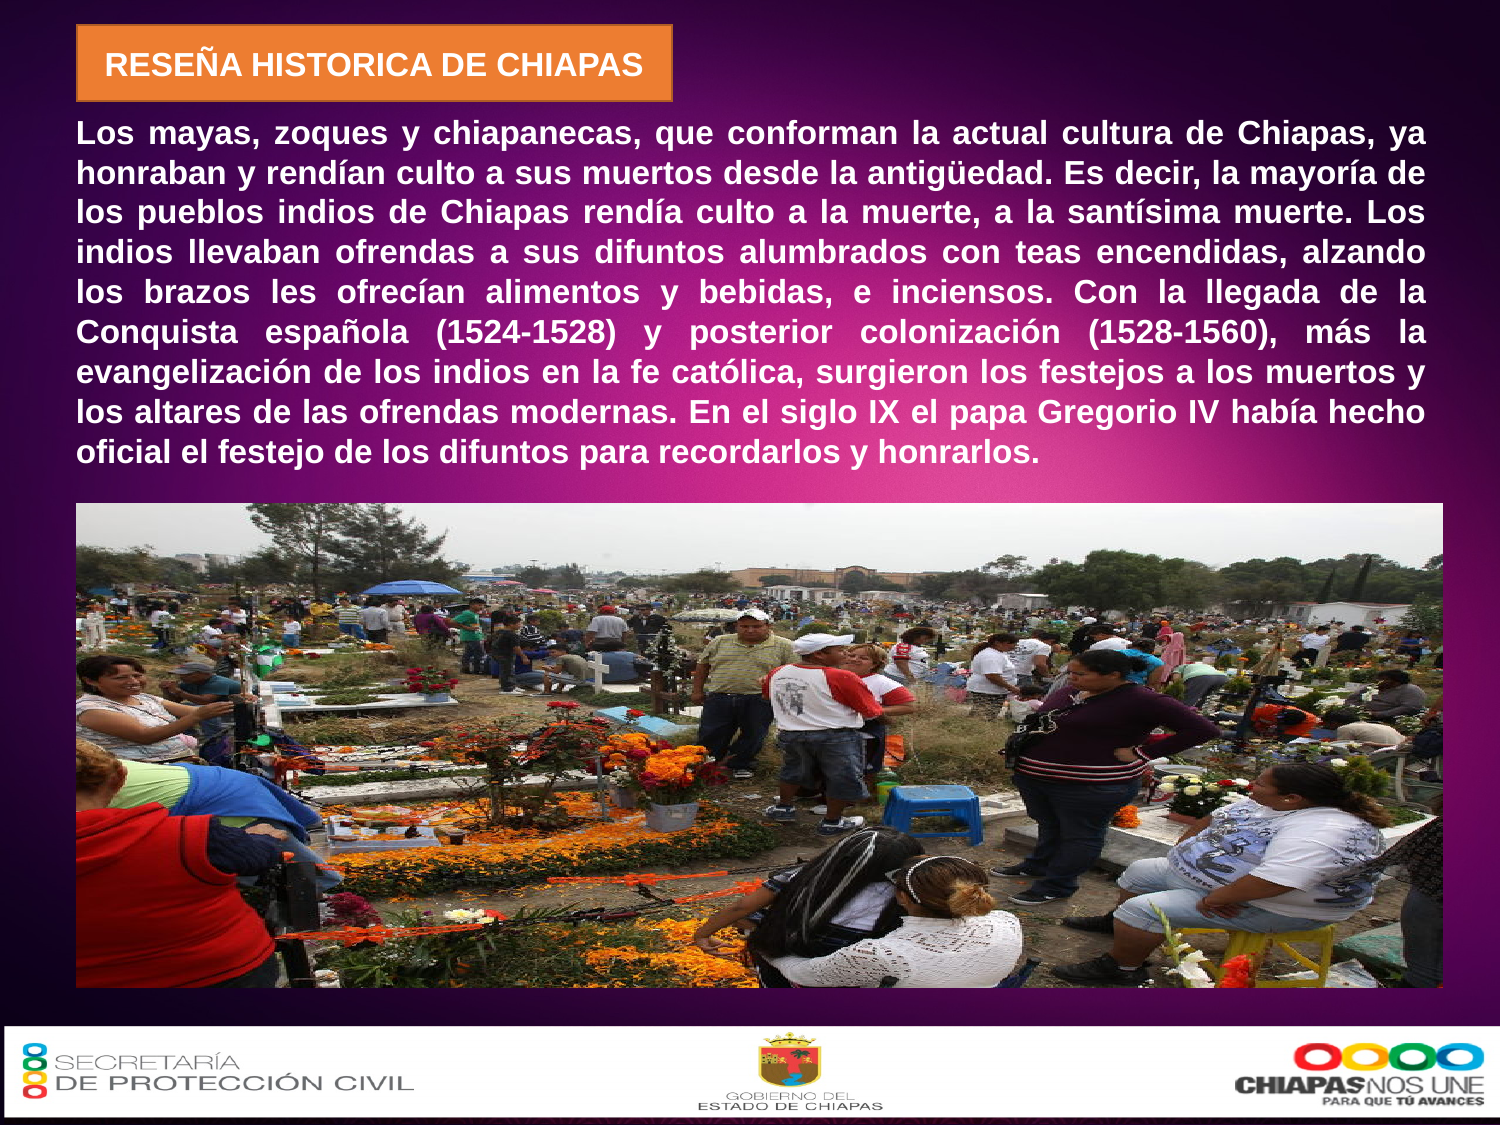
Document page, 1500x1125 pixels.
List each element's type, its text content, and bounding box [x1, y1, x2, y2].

text_box Los mayas, zoques y chiapanecas, que conforman la actual cultura de Chiapas, ya honraban y rendían culto a sus muertos desde la antigüedad. Es decir, la mayoría de los pueblos indios de Chiapas rendía culto a la muerte, a la santísima muerte. Los indios llevaban ofrendas a sus difuntos alumbrados con teas encendidas, alzando los brazos les ofrecían alimentos y bebidas, e inciensos. Con la llegada de la Conquista española (1524-1528) y posterior colonización (1528-1560), más la evangelización de los indios en la fe católica, surgieron los festejos a los muertos y los altares de las ofrendas modernas. En el siglo IX el papa Gregorio IV había hecho oficial el festejo de los difuntos para recordarlos y honrarlos. [60, 103, 1443, 478]
text_box RESEÑA HISTORICA DE CHIAPAS [76, 24, 673, 102]
picture [0, 0, 1500, 1125]
